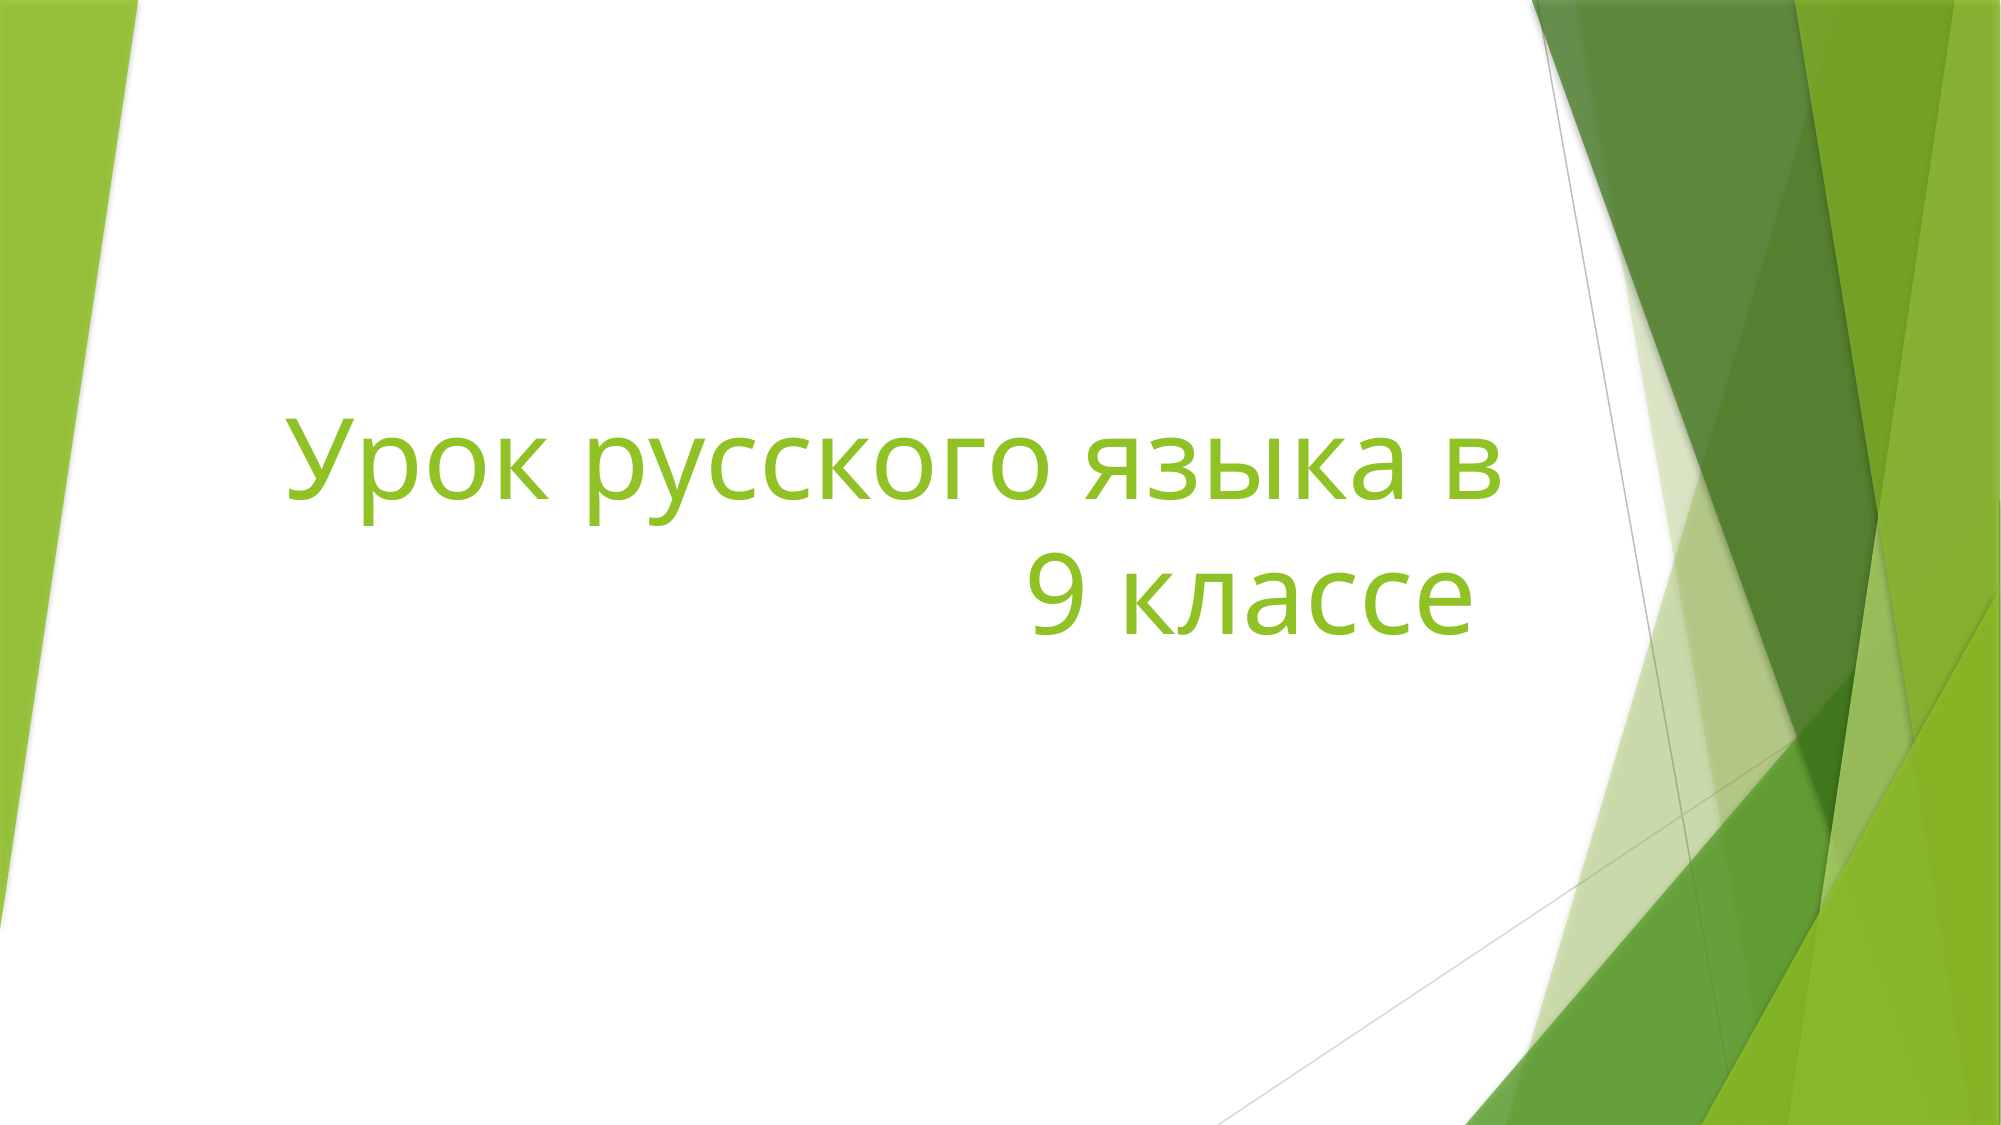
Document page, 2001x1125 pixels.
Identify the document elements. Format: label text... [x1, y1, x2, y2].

title Урок русского языка в 9 классе [247, 394, 1522, 665]
